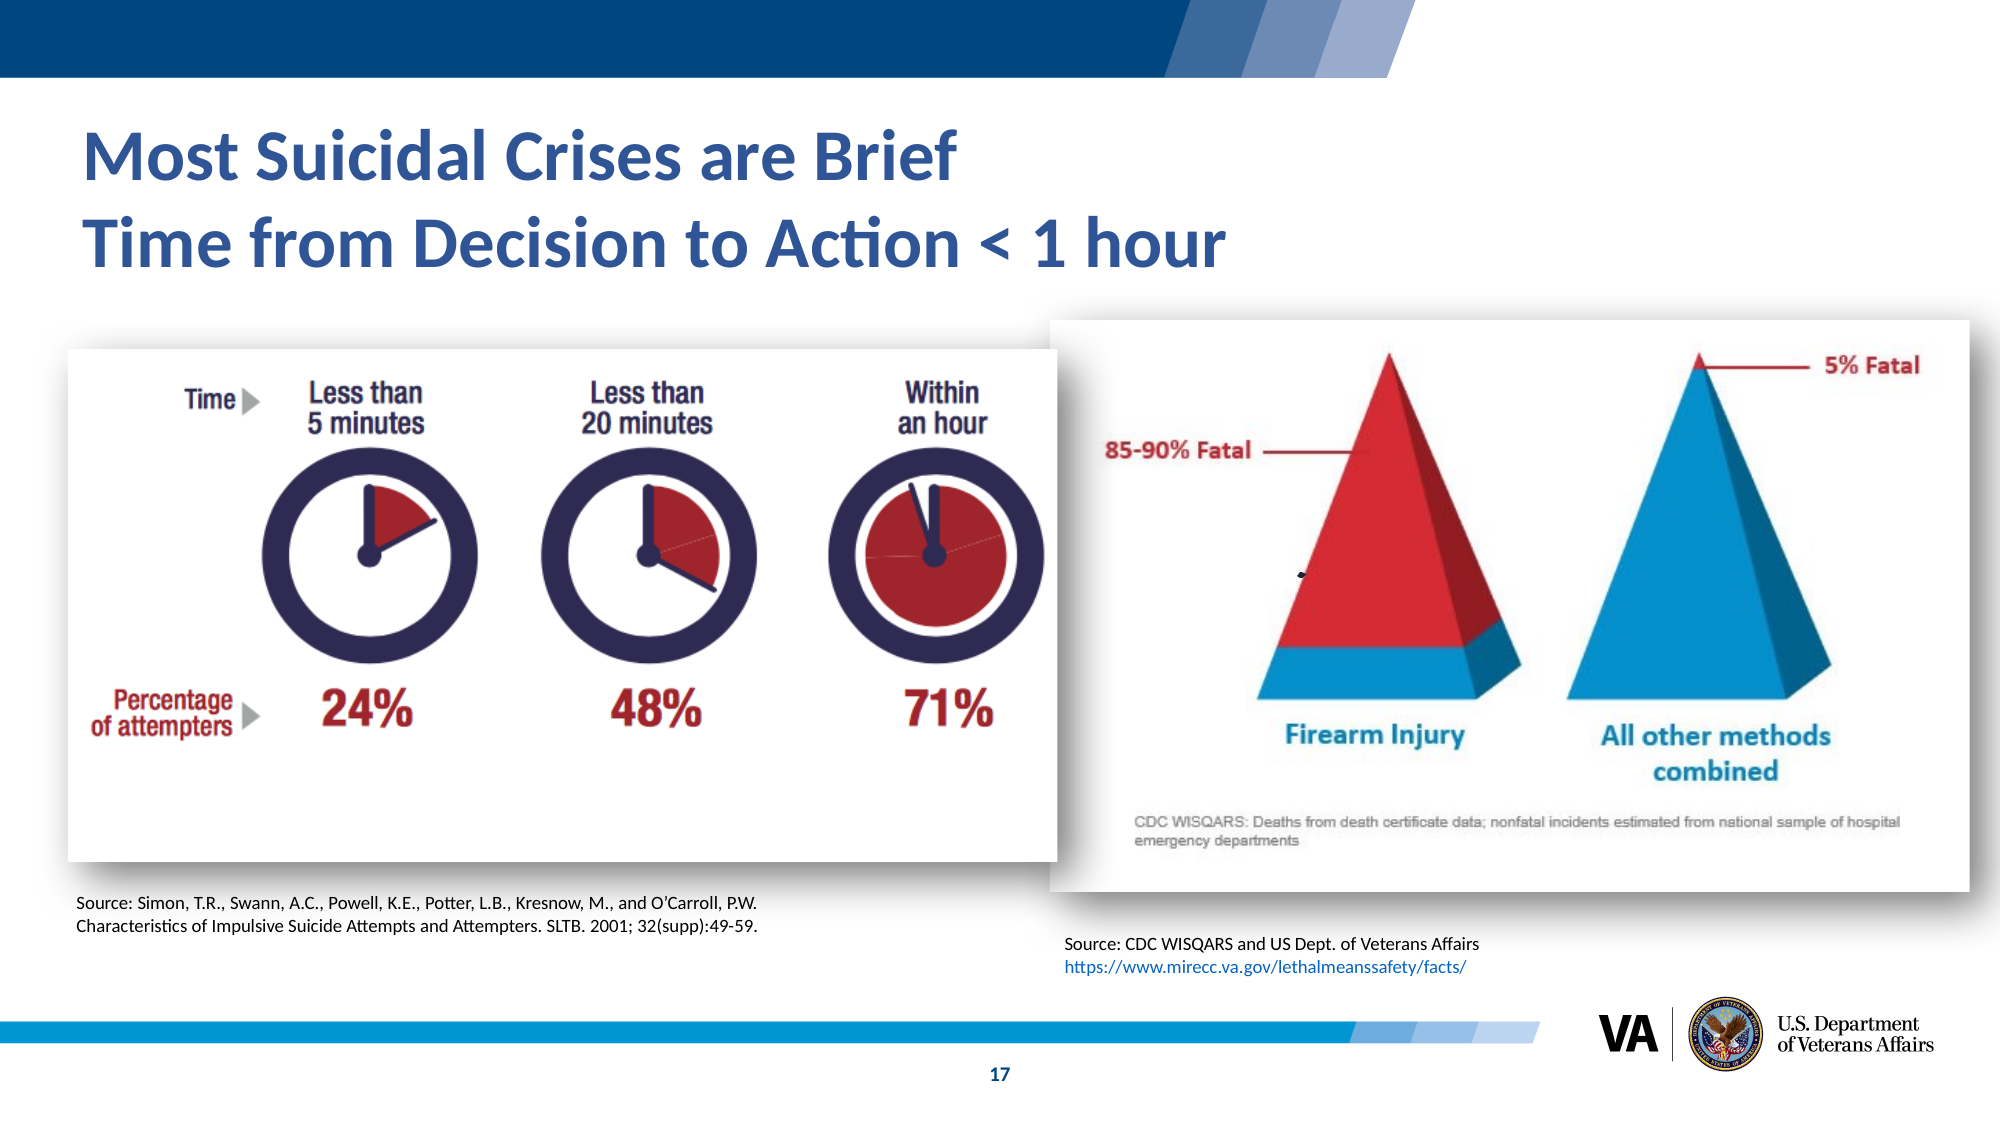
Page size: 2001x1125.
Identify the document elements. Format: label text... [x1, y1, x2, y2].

slide_number 17 [831, 1042, 1169, 1103]
picture [0, 0, 2001, 1125]
text_box Source: Simon, T.R., Swann, A.C., Powell, K.E., Potter, L.B., Kresnow, M., and O’Carroll, P.W. Characteristics of Impulsive Suicide Attempts and Attempters. SLTB. 2001; 32(supp):49-59. [61, 883, 796, 944]
text_box Most Suicidal Crises are Brief Time from Decision to Action < 1 hour [67, 100, 1806, 290]
text_box Source: CDC WISQARS and US Dept. of Veterans Affairs https://www.mirecc.va.gov/lethalmeanssafety/facts/ [1049, 924, 1696, 985]
